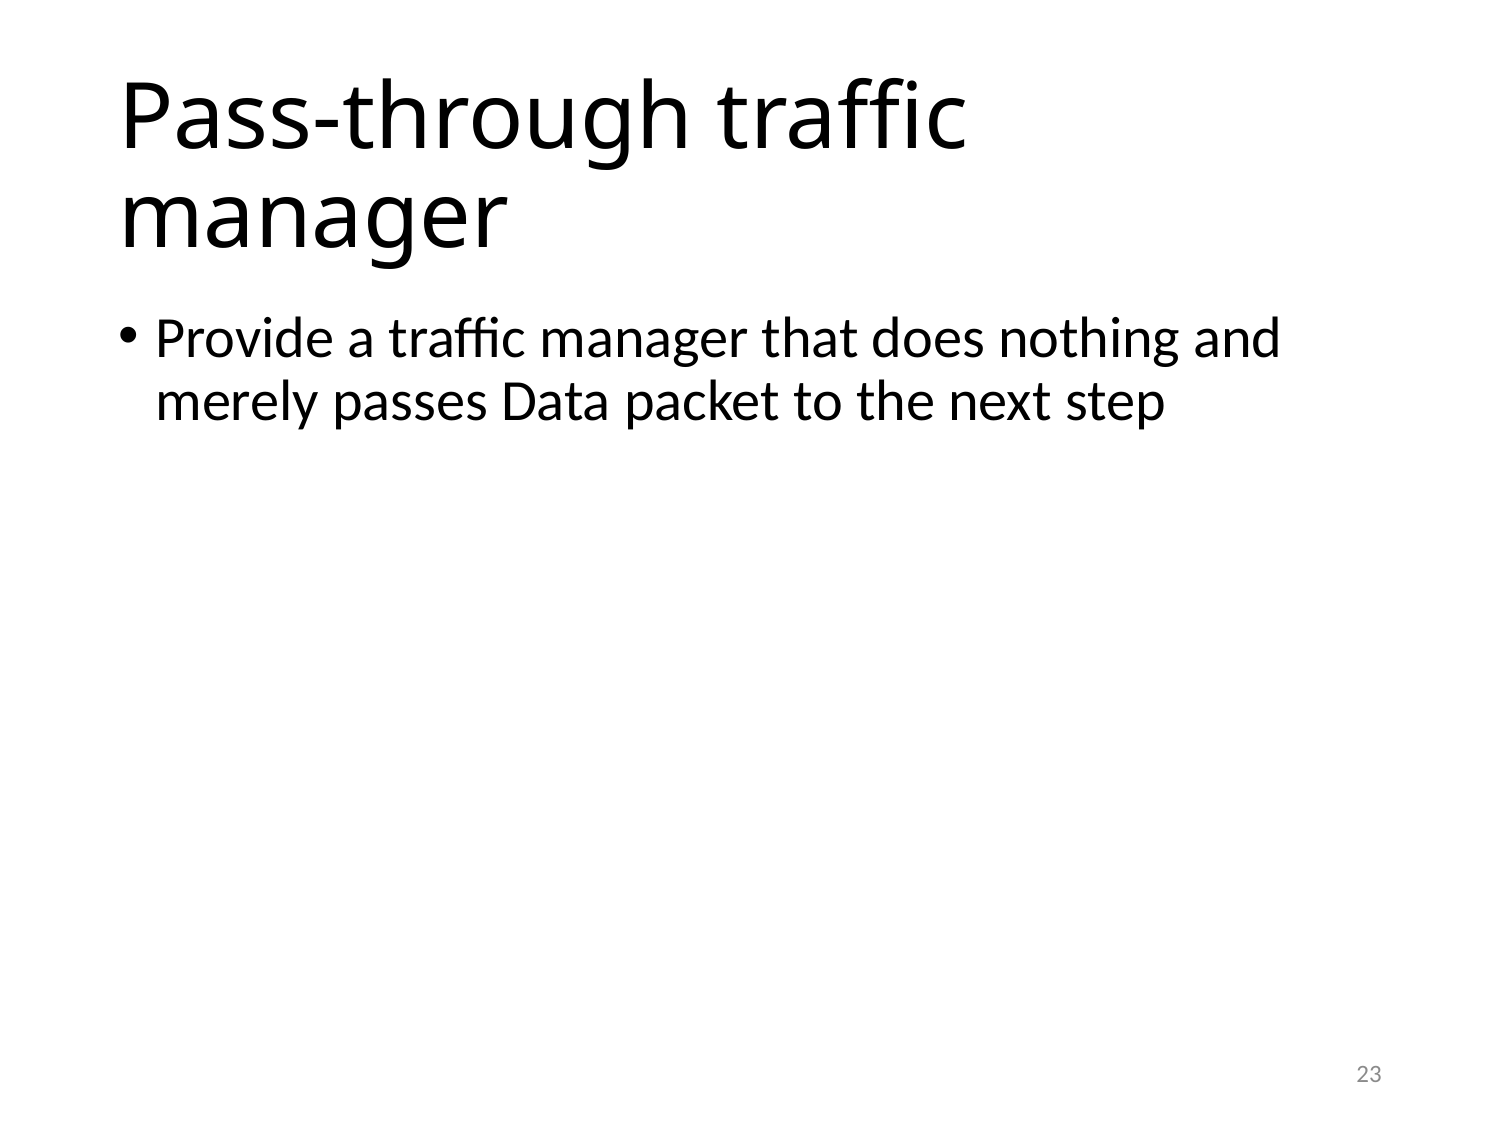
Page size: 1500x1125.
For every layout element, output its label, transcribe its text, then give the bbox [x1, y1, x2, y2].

slide_number 23 [1059, 1042, 1397, 1103]
title Pass-through traffic manager [103, 59, 1397, 278]
list Provide a traffic manager that does nothing and merely passes Data packet to the next step [103, 299, 1397, 1014]
